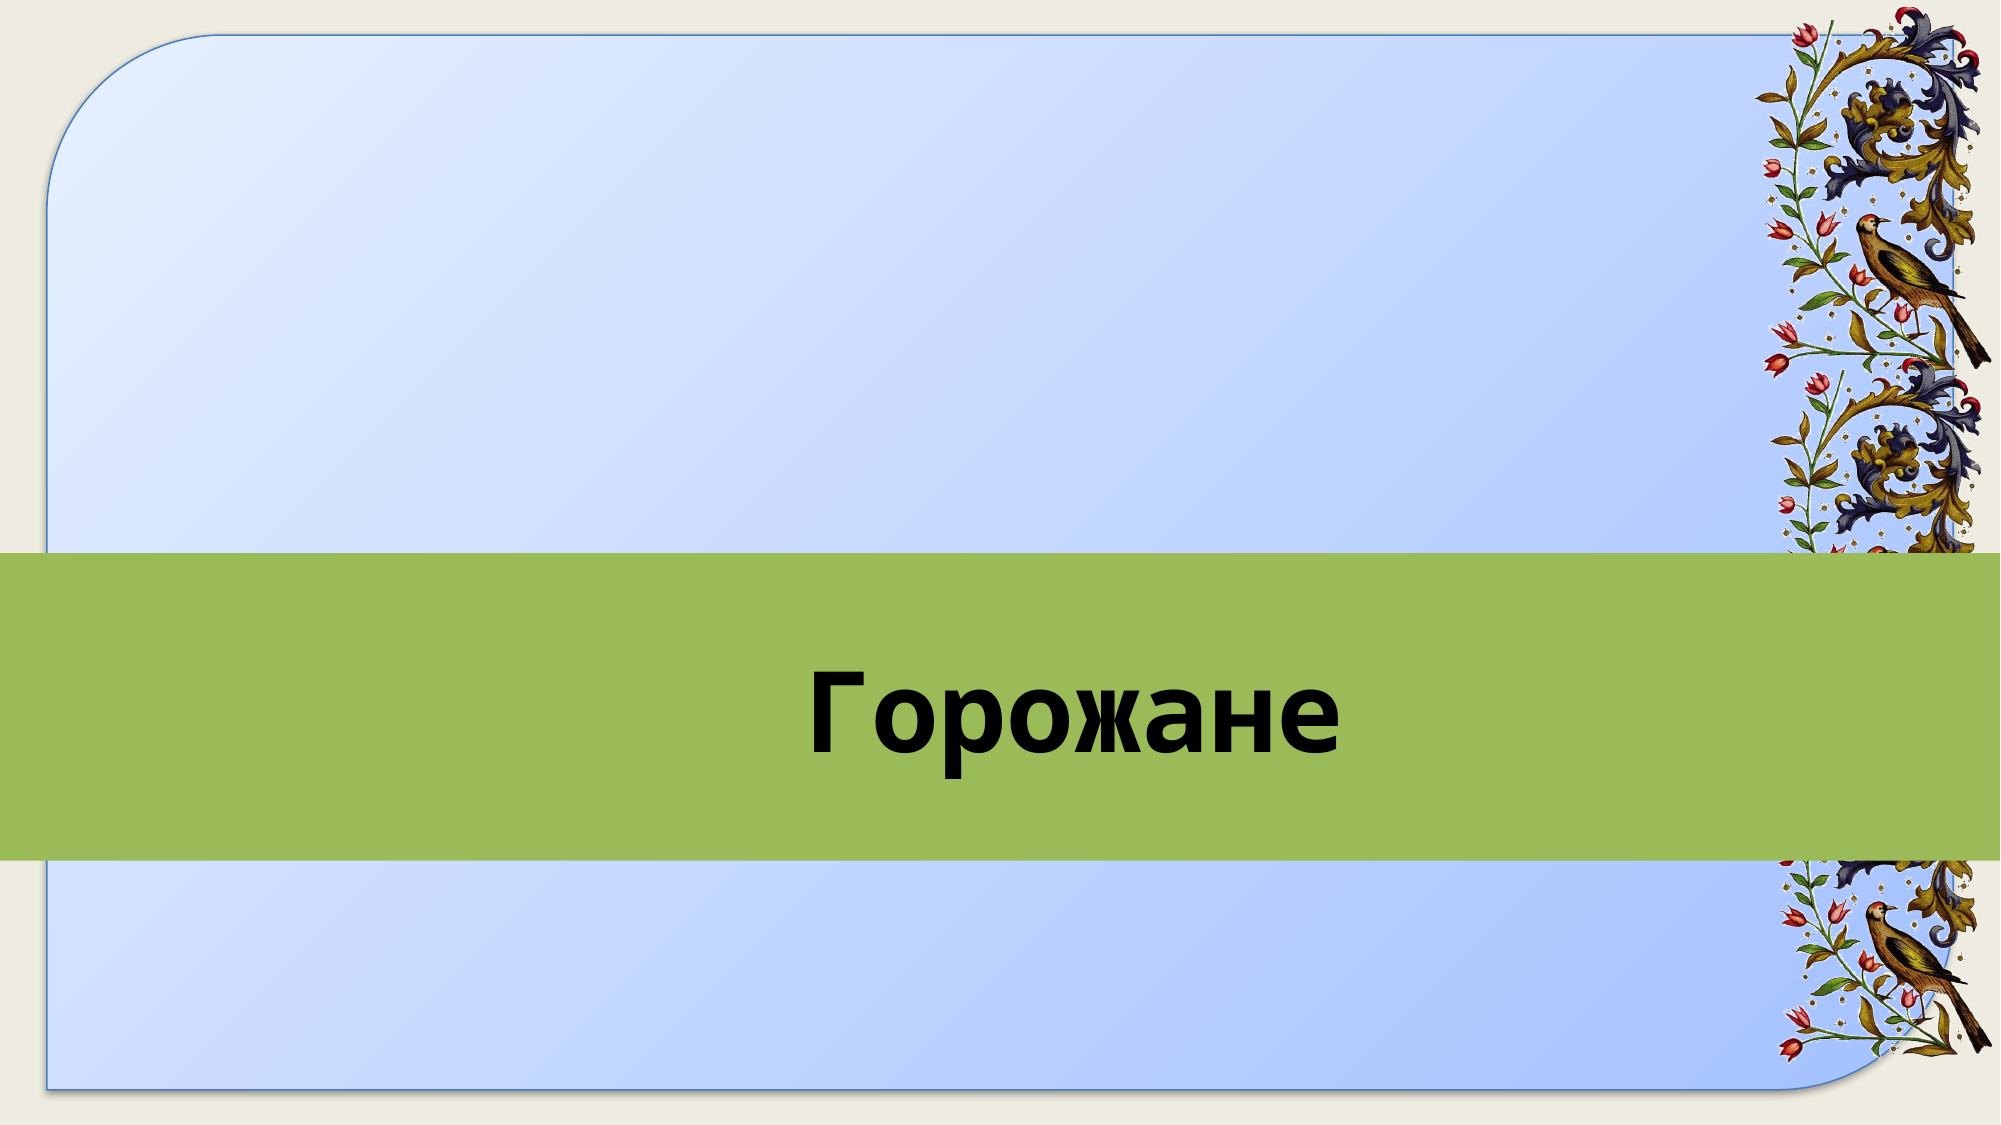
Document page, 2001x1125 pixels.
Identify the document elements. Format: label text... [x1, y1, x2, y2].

picture [1749, 0, 2000, 553]
picture [1765, 861, 2000, 1067]
title Горожане [185, 577, 1963, 838]
